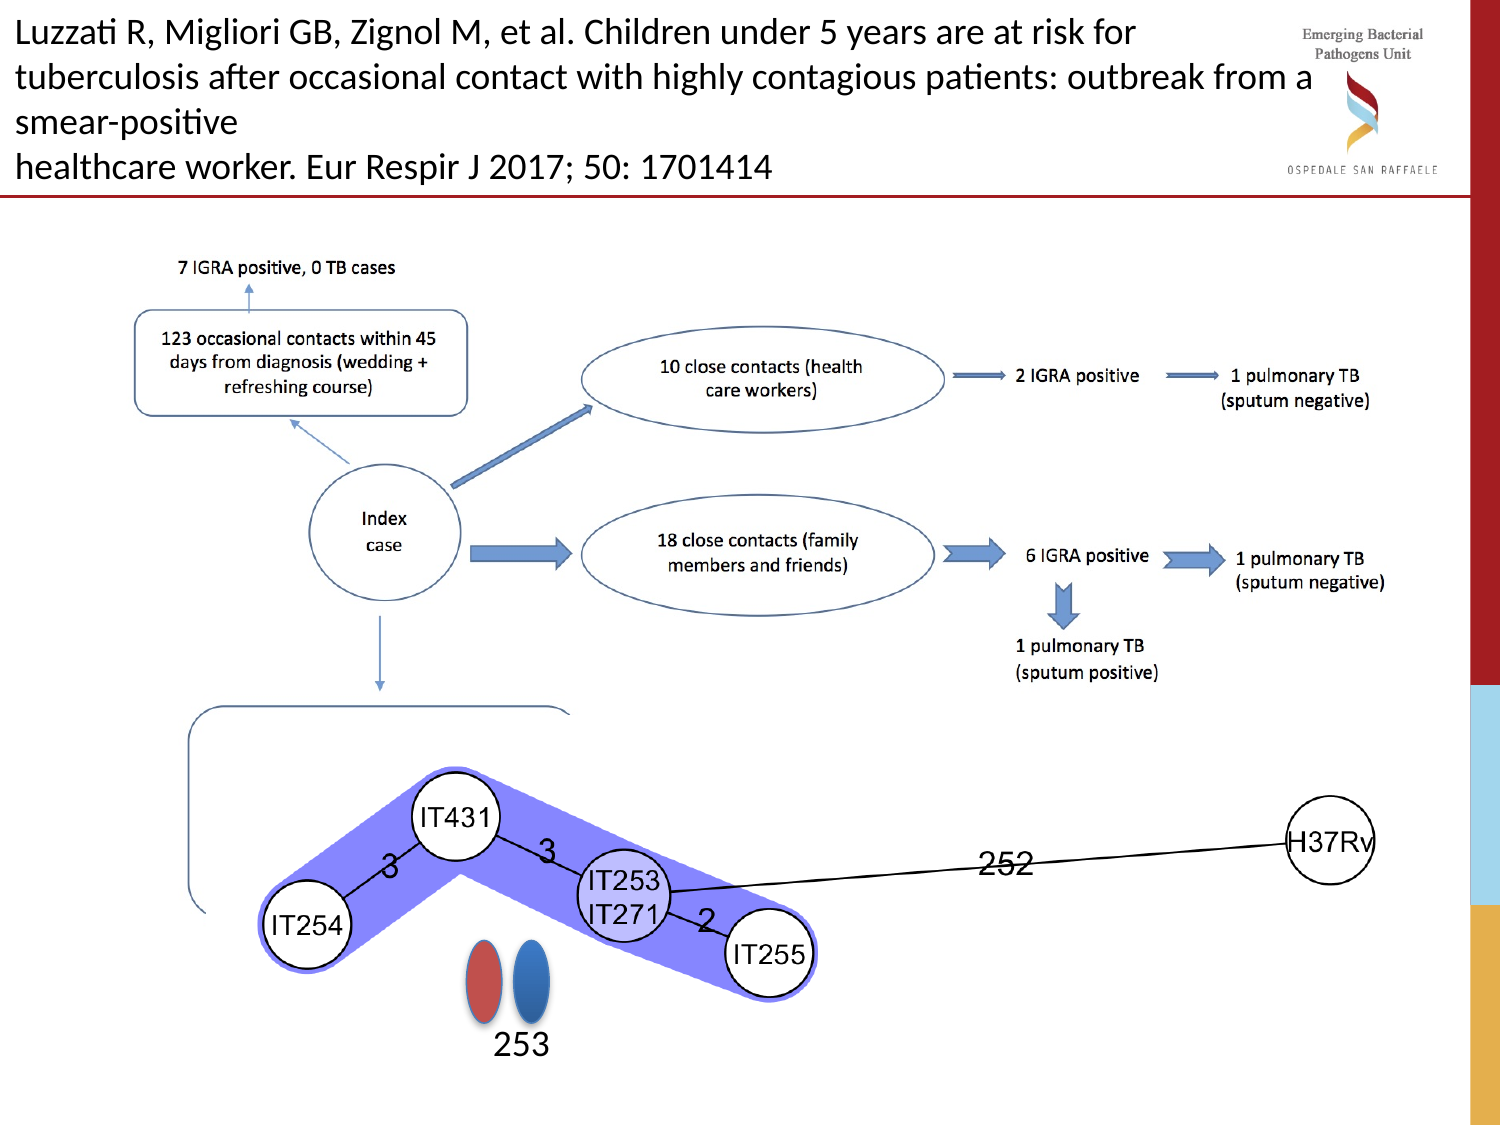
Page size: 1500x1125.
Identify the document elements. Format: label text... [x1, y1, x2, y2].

picture [100, 255, 1430, 1063]
picture [1383, 19, 1442, 178]
text_box Luzzati R, Migliori GB, Zignol M, et al. Children under 5 years are at risk for tuberculosis after occasional contact with highly contagious patients: outbreak from a smear-positive healthcare worker. Eur Respir J 2017; 50: 1701414 [0, 0, 1383, 195]
